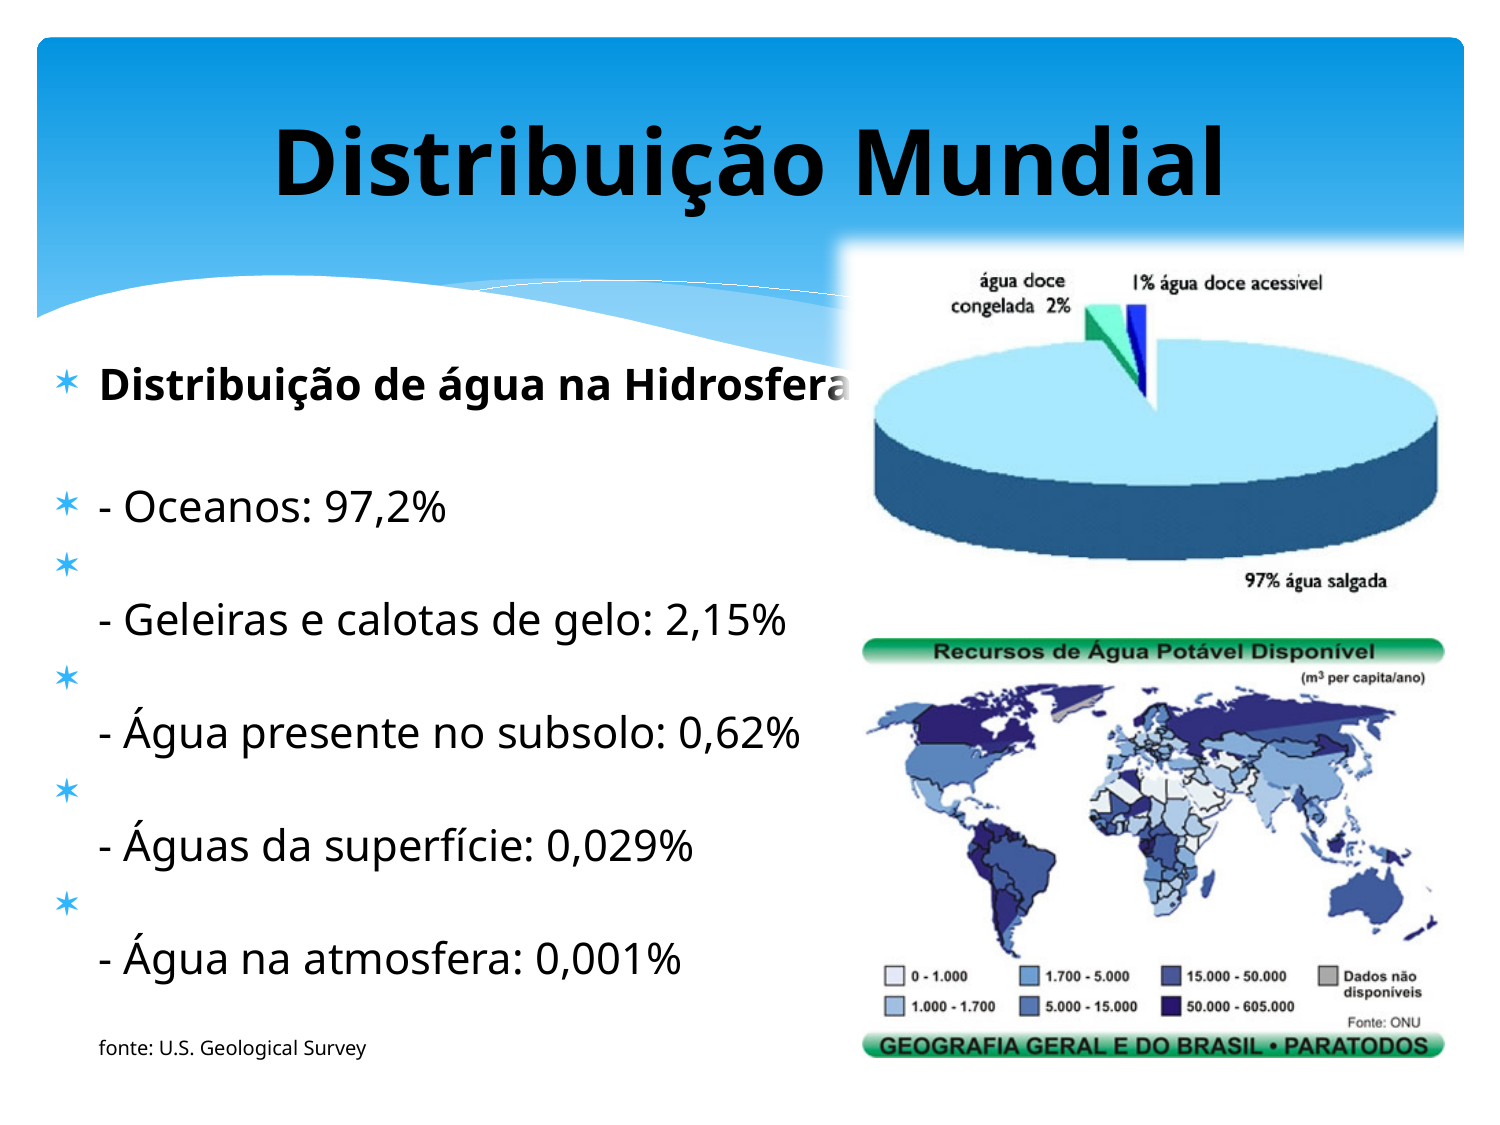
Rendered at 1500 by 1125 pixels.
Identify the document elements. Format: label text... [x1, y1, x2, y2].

list Distribuição de água na Hidrosfera - Oceanos: 97,2% - Geleiras e calotas de gelo: 2,15% - Água presente no subsolo: 0,62% - Águas da superfície: 0,029% - Água na atmosfera: 0,001% fonte: U.S. Geological Survey [41, 349, 869, 1094]
picture [820, 222, 1500, 631]
picture [862, 638, 1445, 1059]
title Distribuição Mundial [75, 55, 1425, 261]
